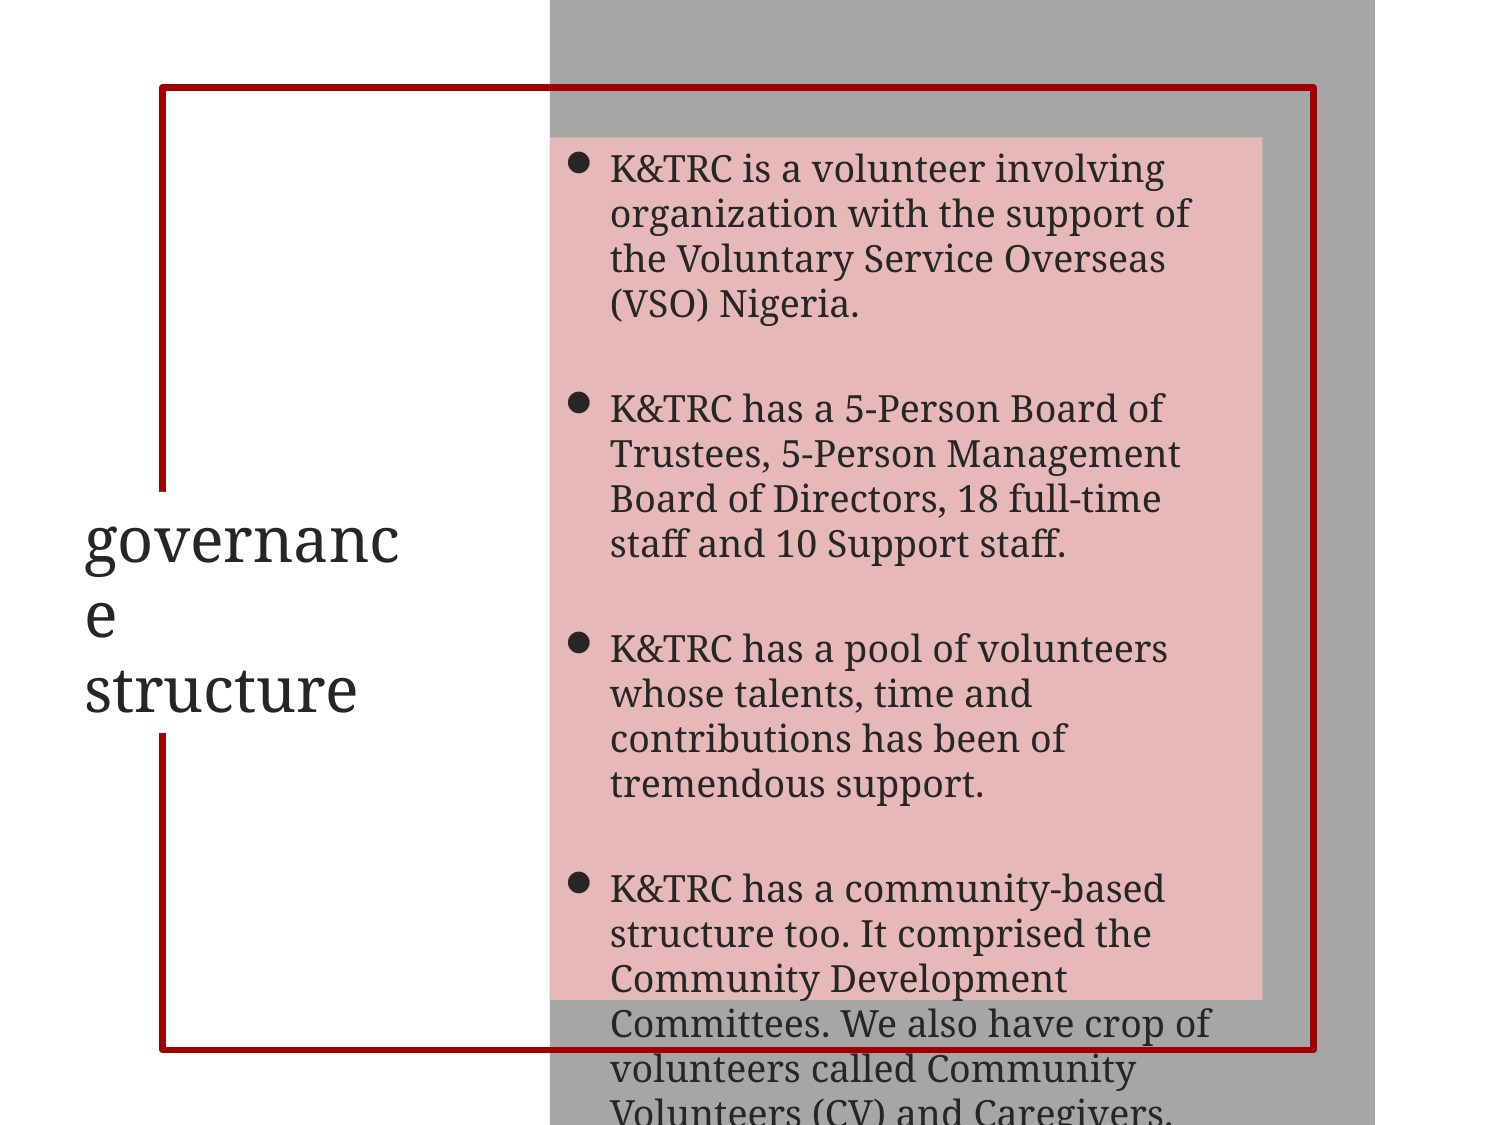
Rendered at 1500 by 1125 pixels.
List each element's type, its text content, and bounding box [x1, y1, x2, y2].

title governance structure [69, 491, 438, 733]
text_box [160, 85, 1315, 1052]
text_box [548, 0, 1377, 1125]
